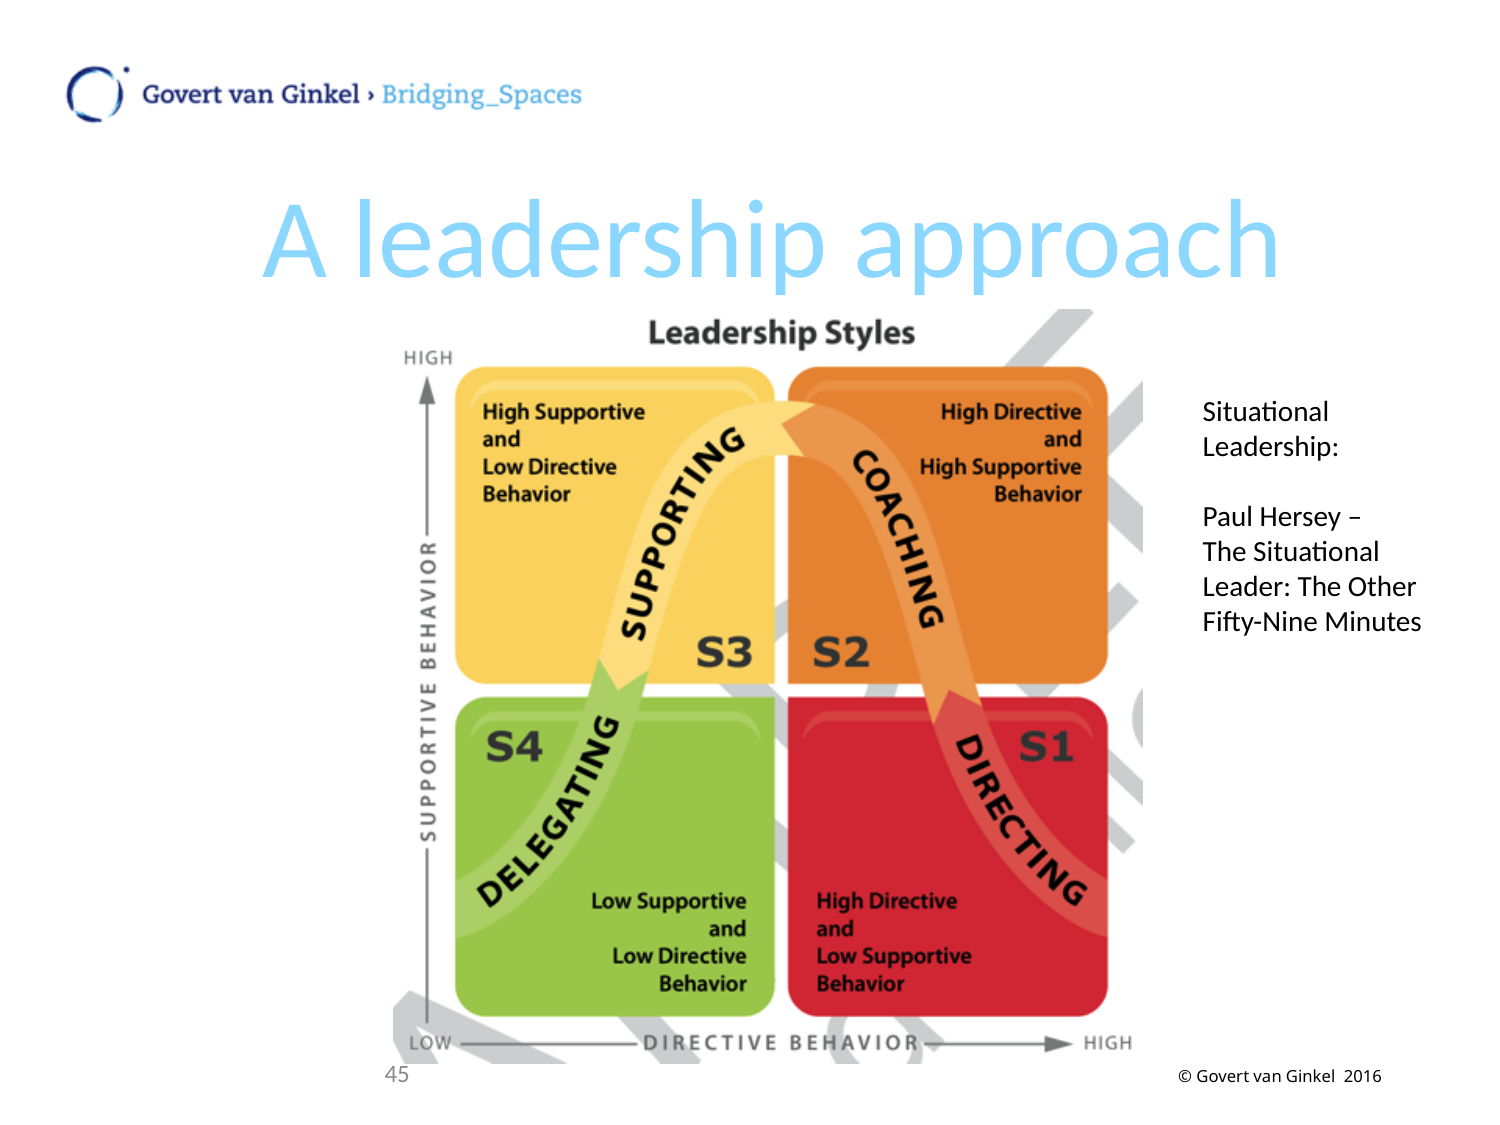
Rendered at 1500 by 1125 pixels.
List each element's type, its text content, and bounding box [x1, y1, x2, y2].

slide_number 45 [75, 1042, 425, 1103]
picture [0, 0, 597, 138]
picture [393, 309, 1144, 1064]
text_box Situational Leadership: Paul Hersey – The Situational Leader: The Other Fifty-Nine Minutes [1187, 385, 1444, 645]
text_box © Govert van Ginkel 2016 [1163, 1058, 1412, 1094]
text_box A leadership approach [247, 157, 1299, 308]
